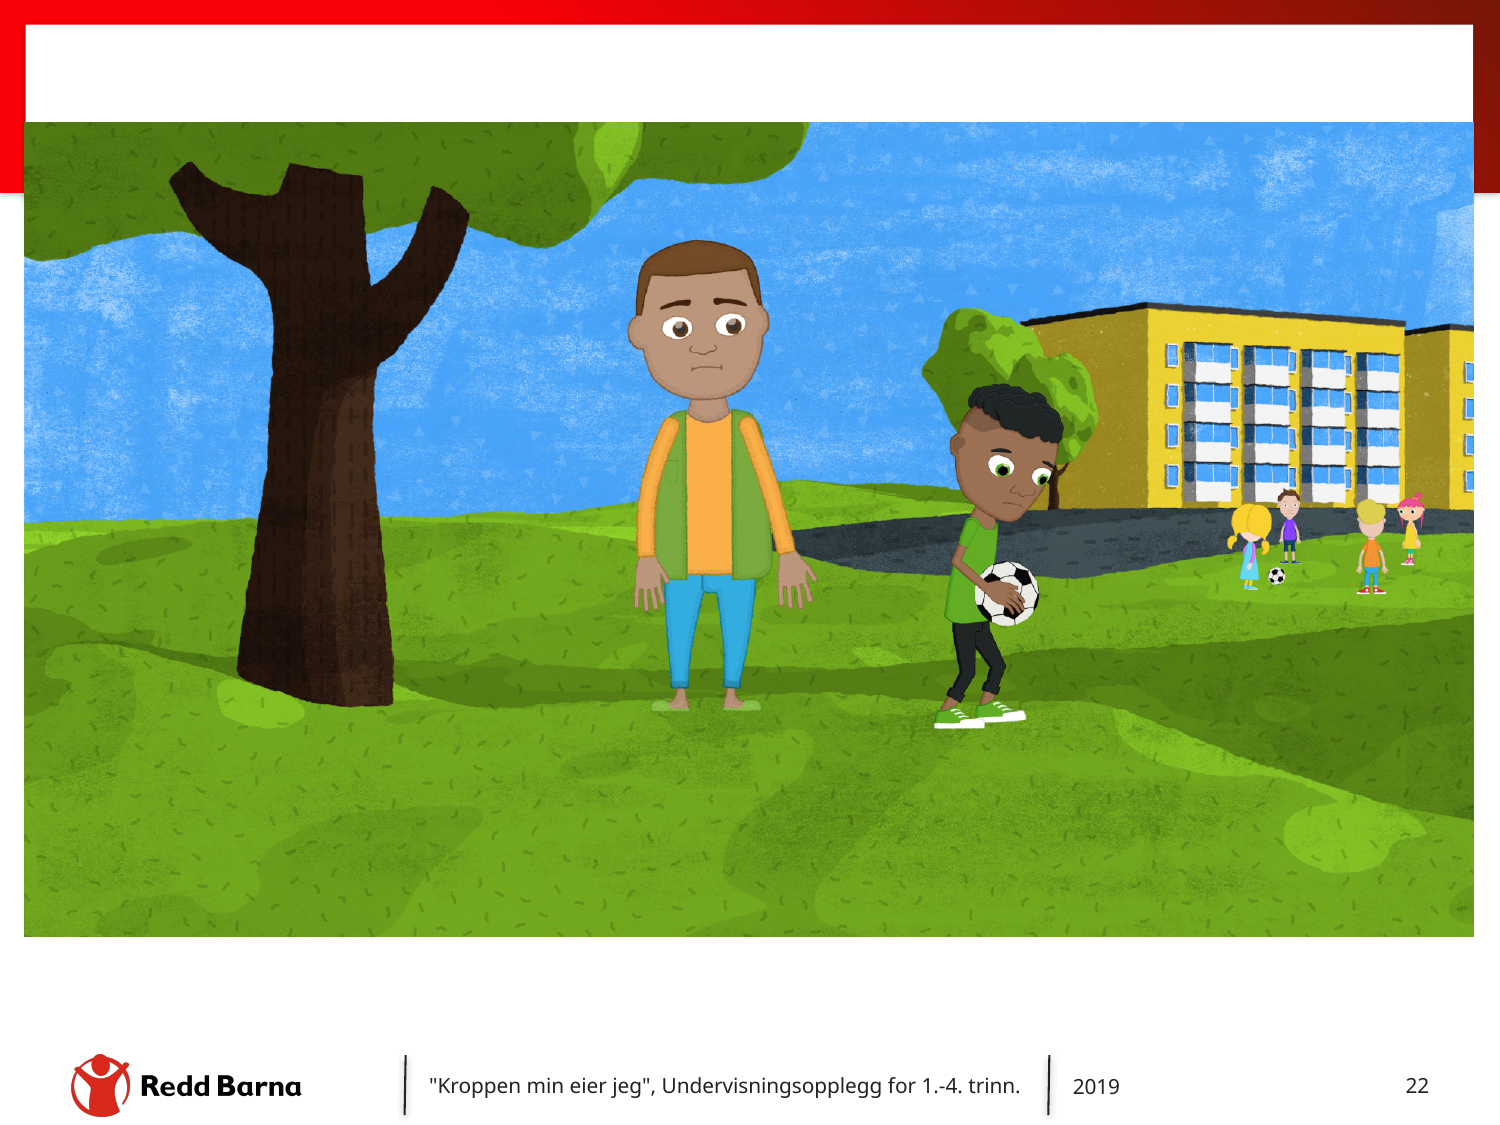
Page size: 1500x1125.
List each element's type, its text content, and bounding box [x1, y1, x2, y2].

slide_number 2019 [1057, 1056, 1317, 1117]
footer "Kroppen min eier jeg", Undervisningsopplegg for 1.-4. trinn. [414, 1056, 1042, 1117]
picture [71, 1054, 302, 1117]
picture [24, 121, 1474, 937]
slide_number 22 [1317, 1056, 1445, 1117]
